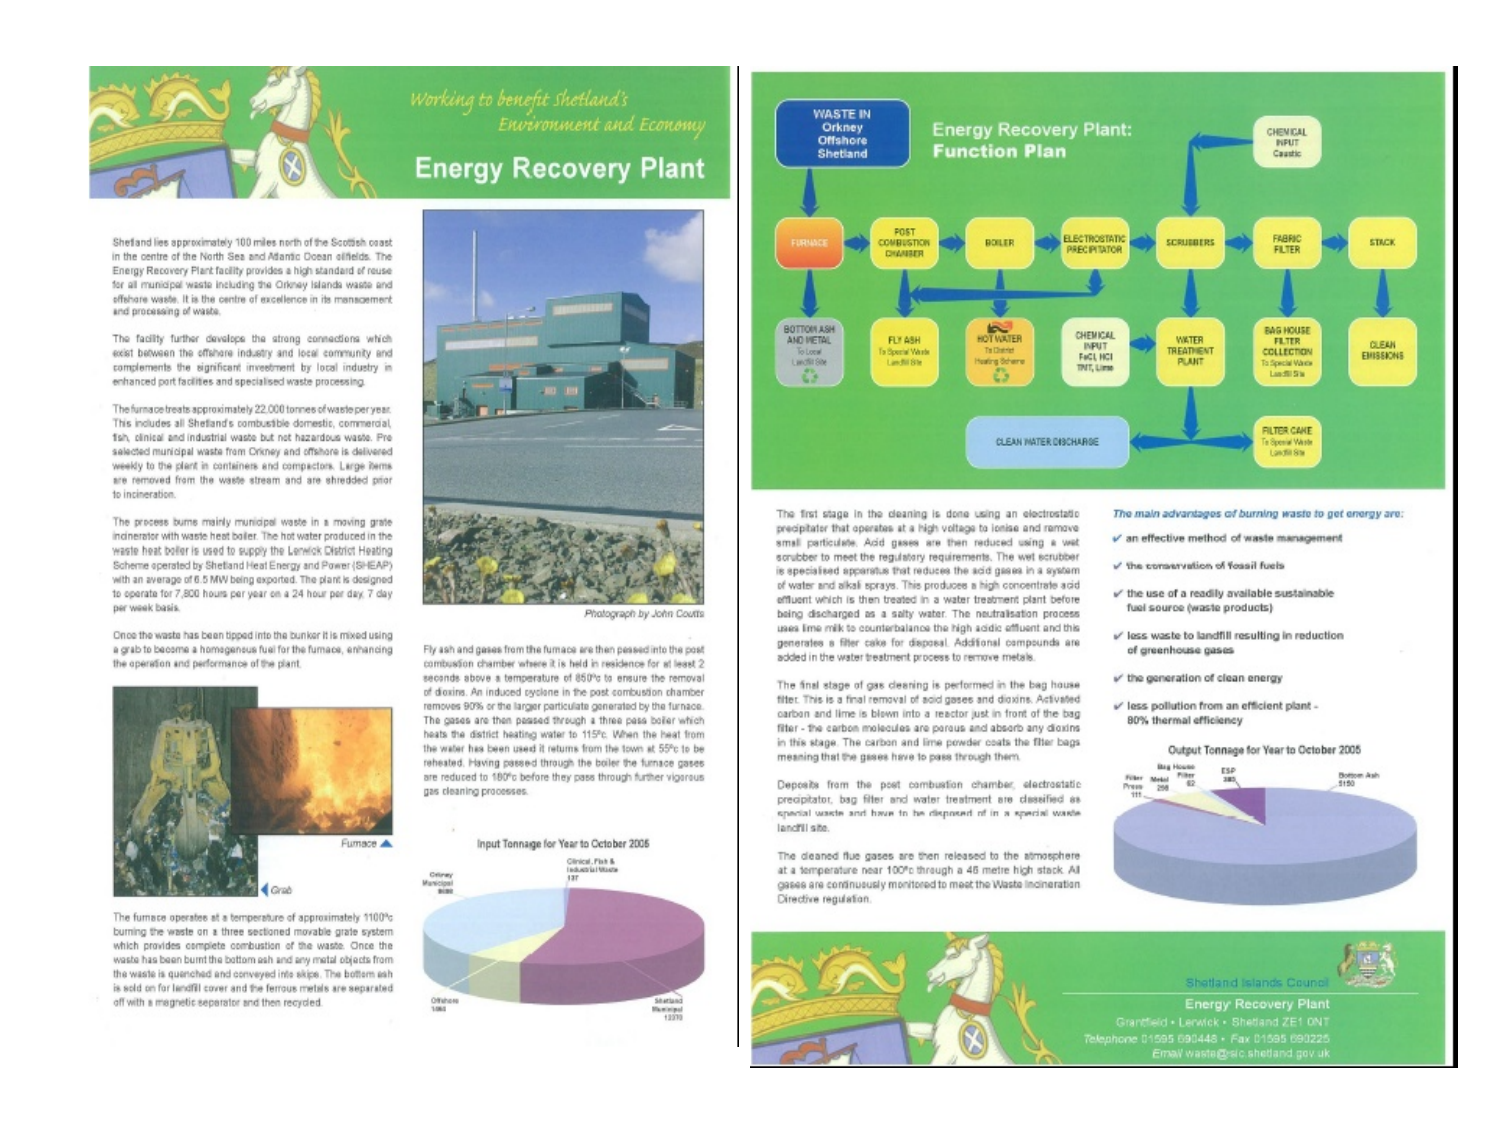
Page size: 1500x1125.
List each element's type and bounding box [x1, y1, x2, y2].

list [88, 66, 739, 1047]
picture [749, 66, 1458, 1069]
